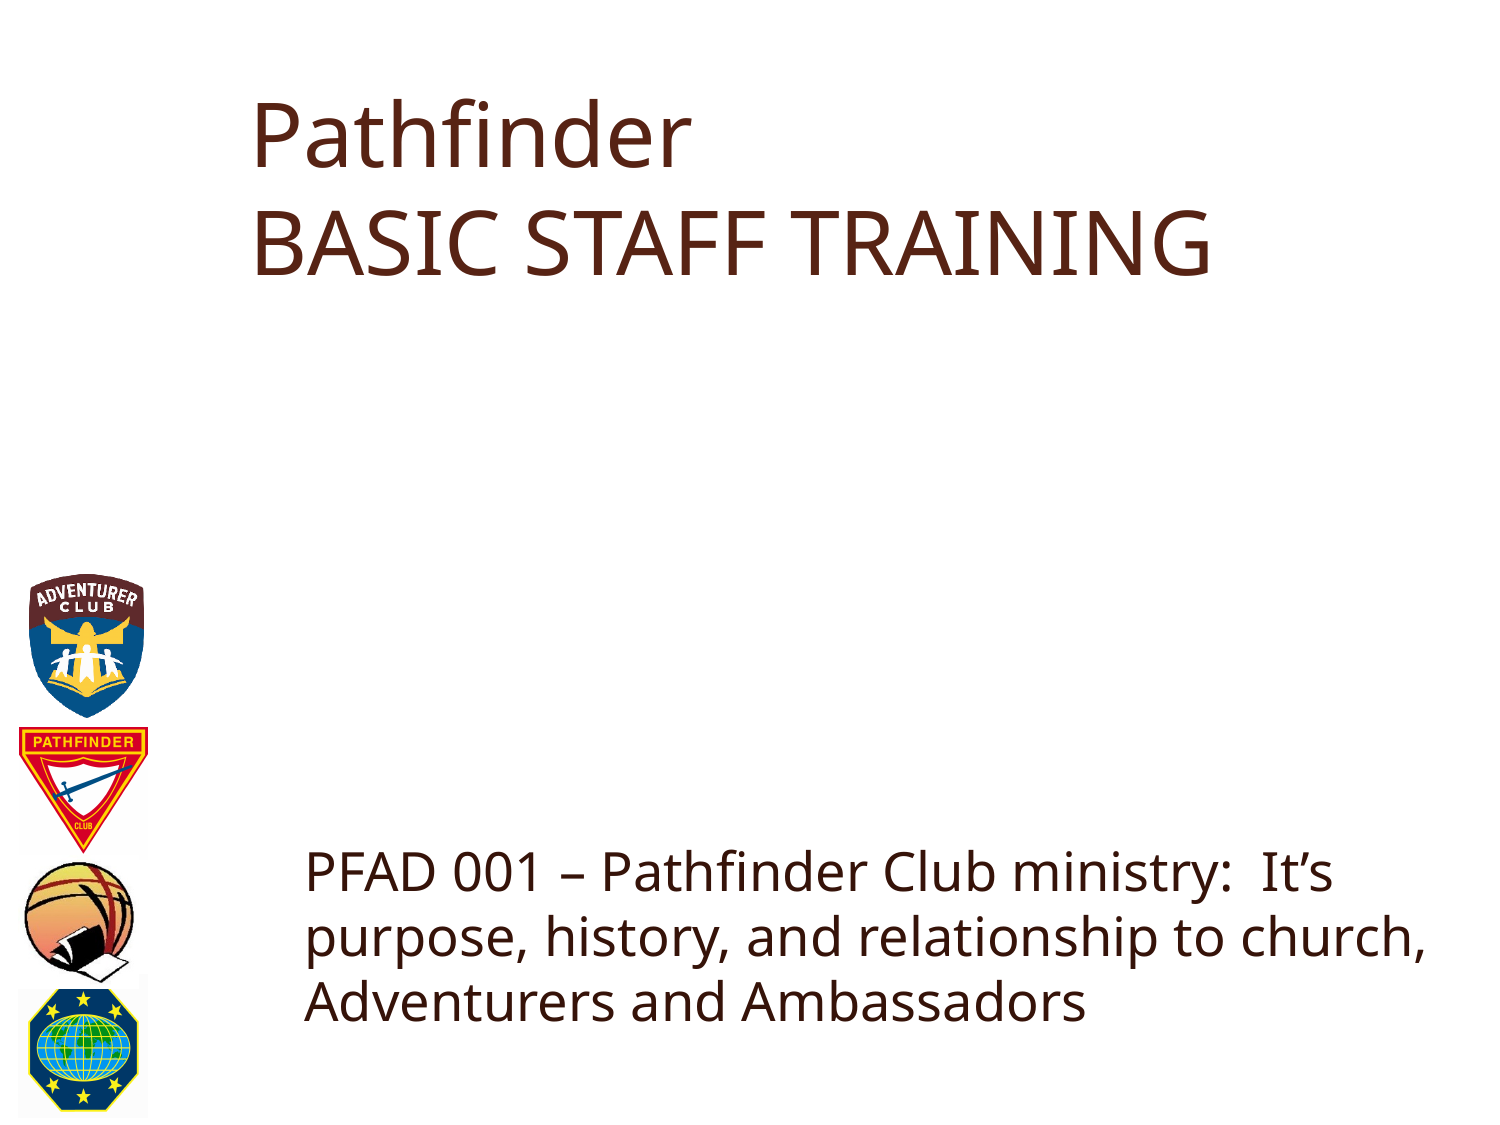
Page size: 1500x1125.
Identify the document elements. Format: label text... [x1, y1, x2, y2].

title Pathfinder BASIC STAFF TRAINING [234, 59, 1450, 301]
subtitle PFAD 001 – Pathfinder Club ministry: It’s purpose, history, and relationship to church, Adventurers and Ambassadors [284, 837, 1500, 1059]
picture [29, 574, 144, 718]
picture [18, 727, 148, 1118]
